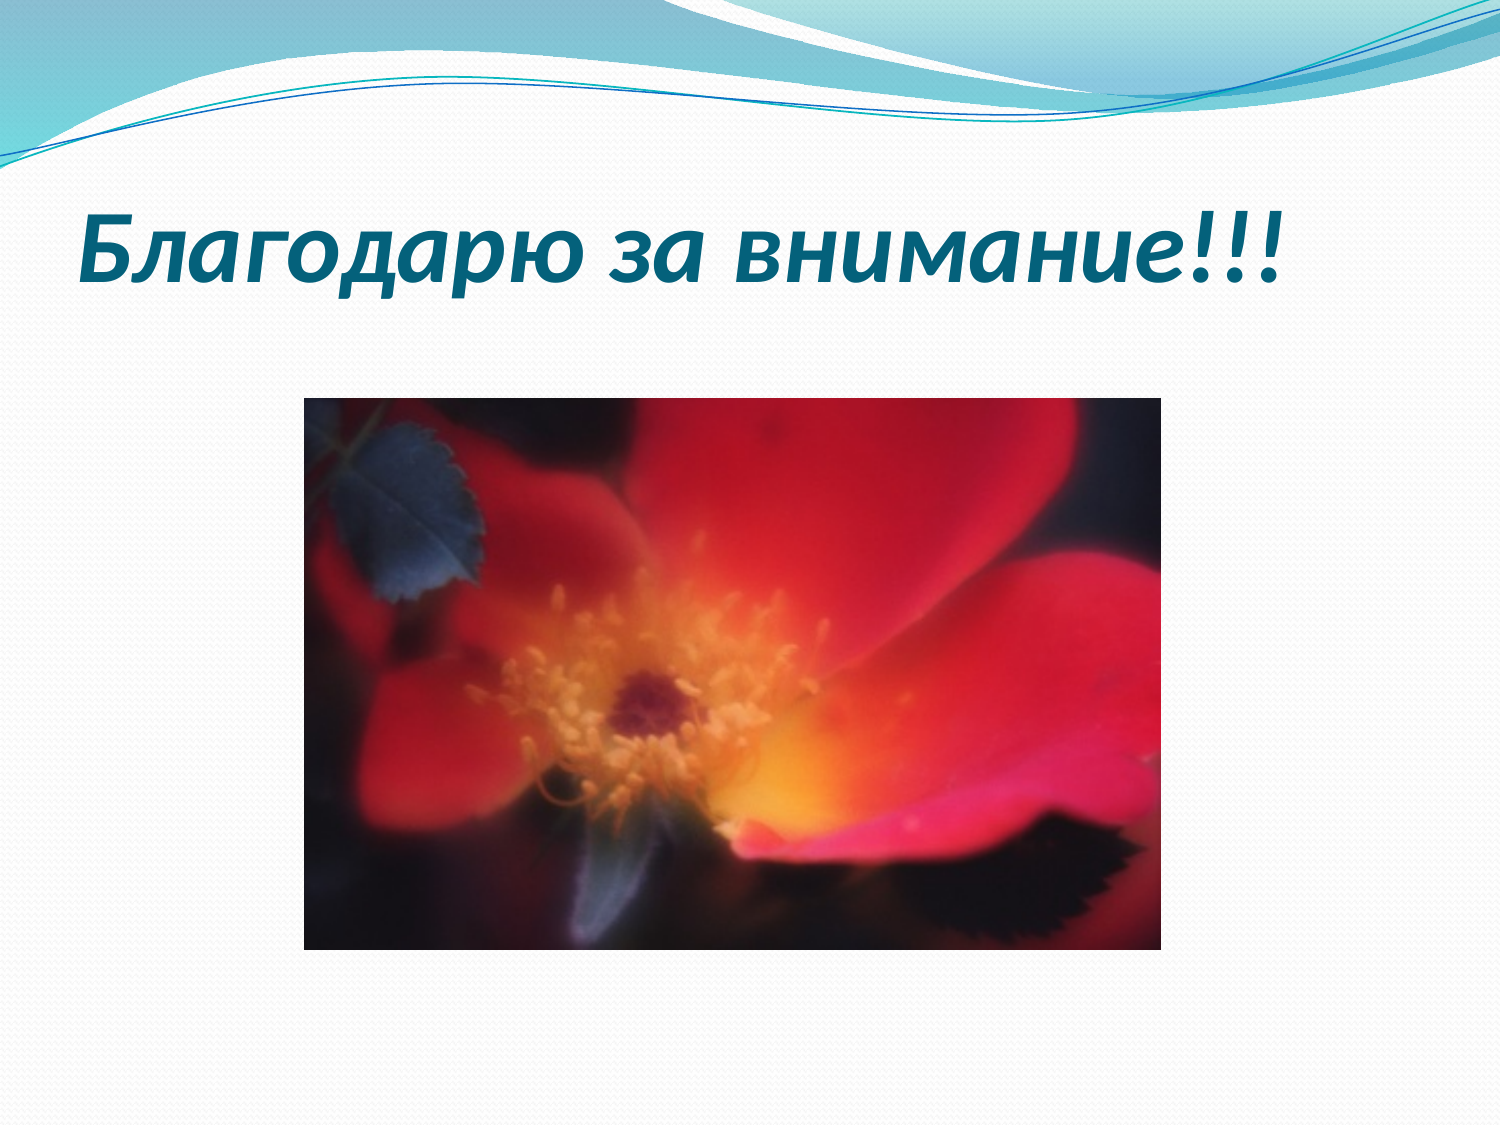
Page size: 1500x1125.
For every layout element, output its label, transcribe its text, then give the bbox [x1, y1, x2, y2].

picture [304, 398, 1161, 950]
title Благодарю за внимание!!! [75, 115, 1438, 303]
